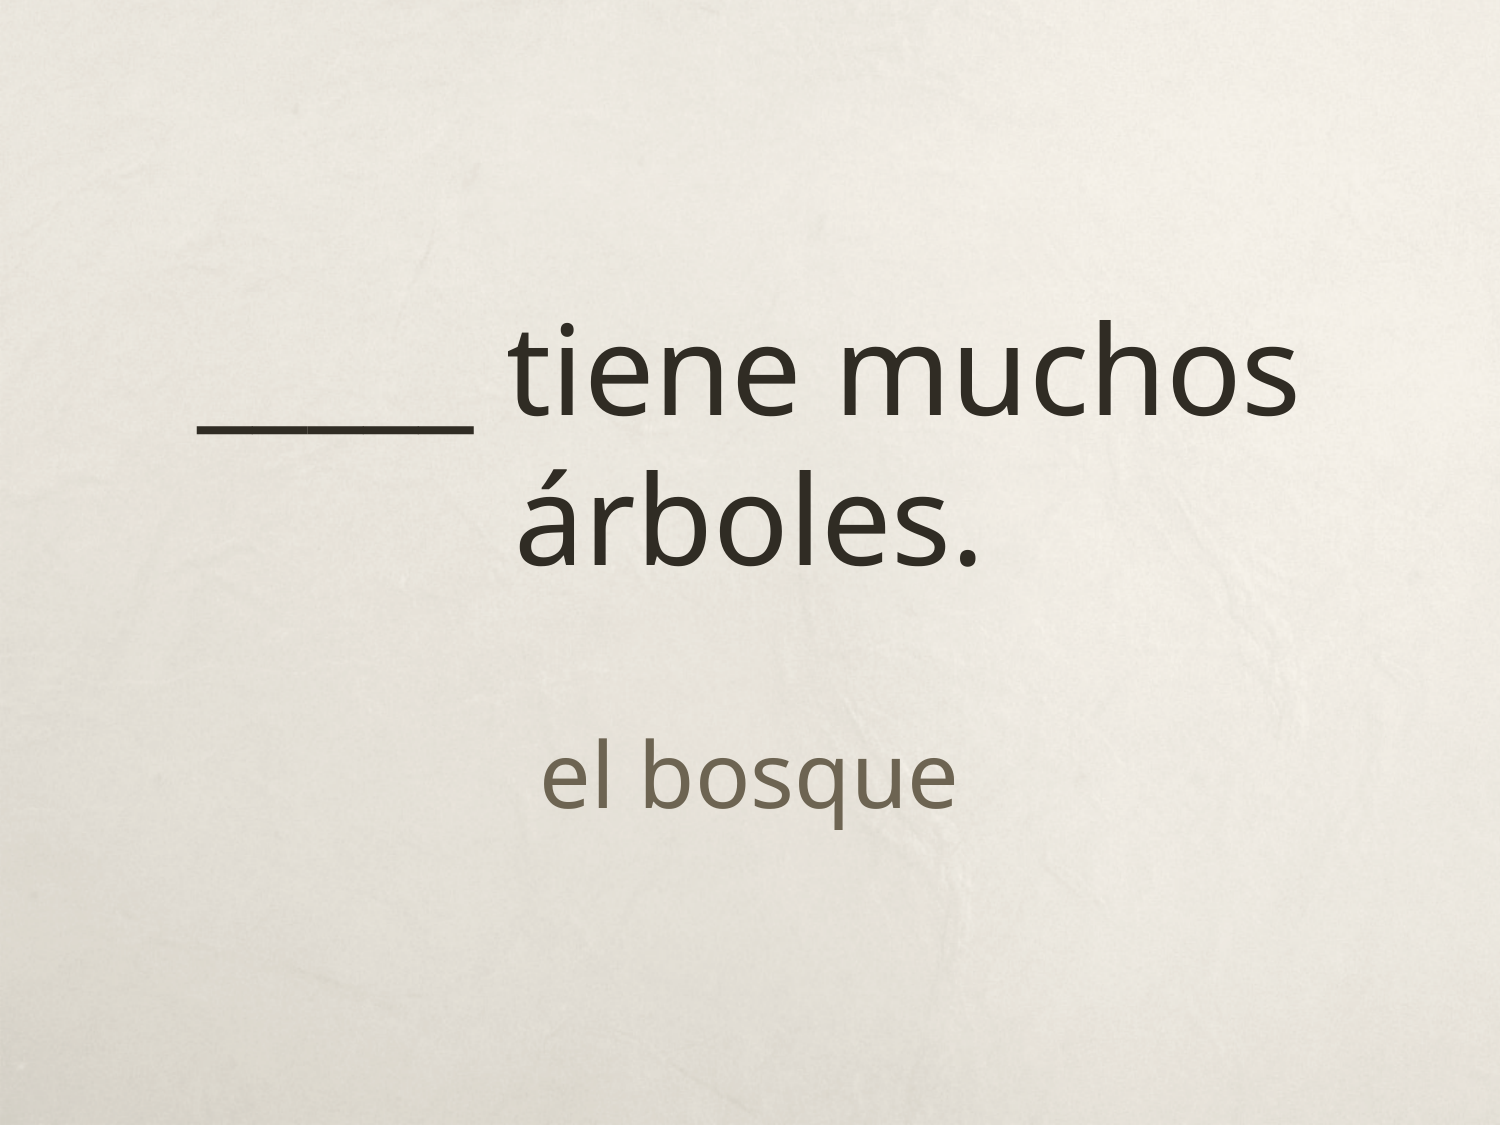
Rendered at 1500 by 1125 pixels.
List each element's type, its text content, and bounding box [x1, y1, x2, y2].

list el bosque [81, 599, 1419, 846]
title _____ tiene muchos árboles. [81, 291, 1419, 599]
